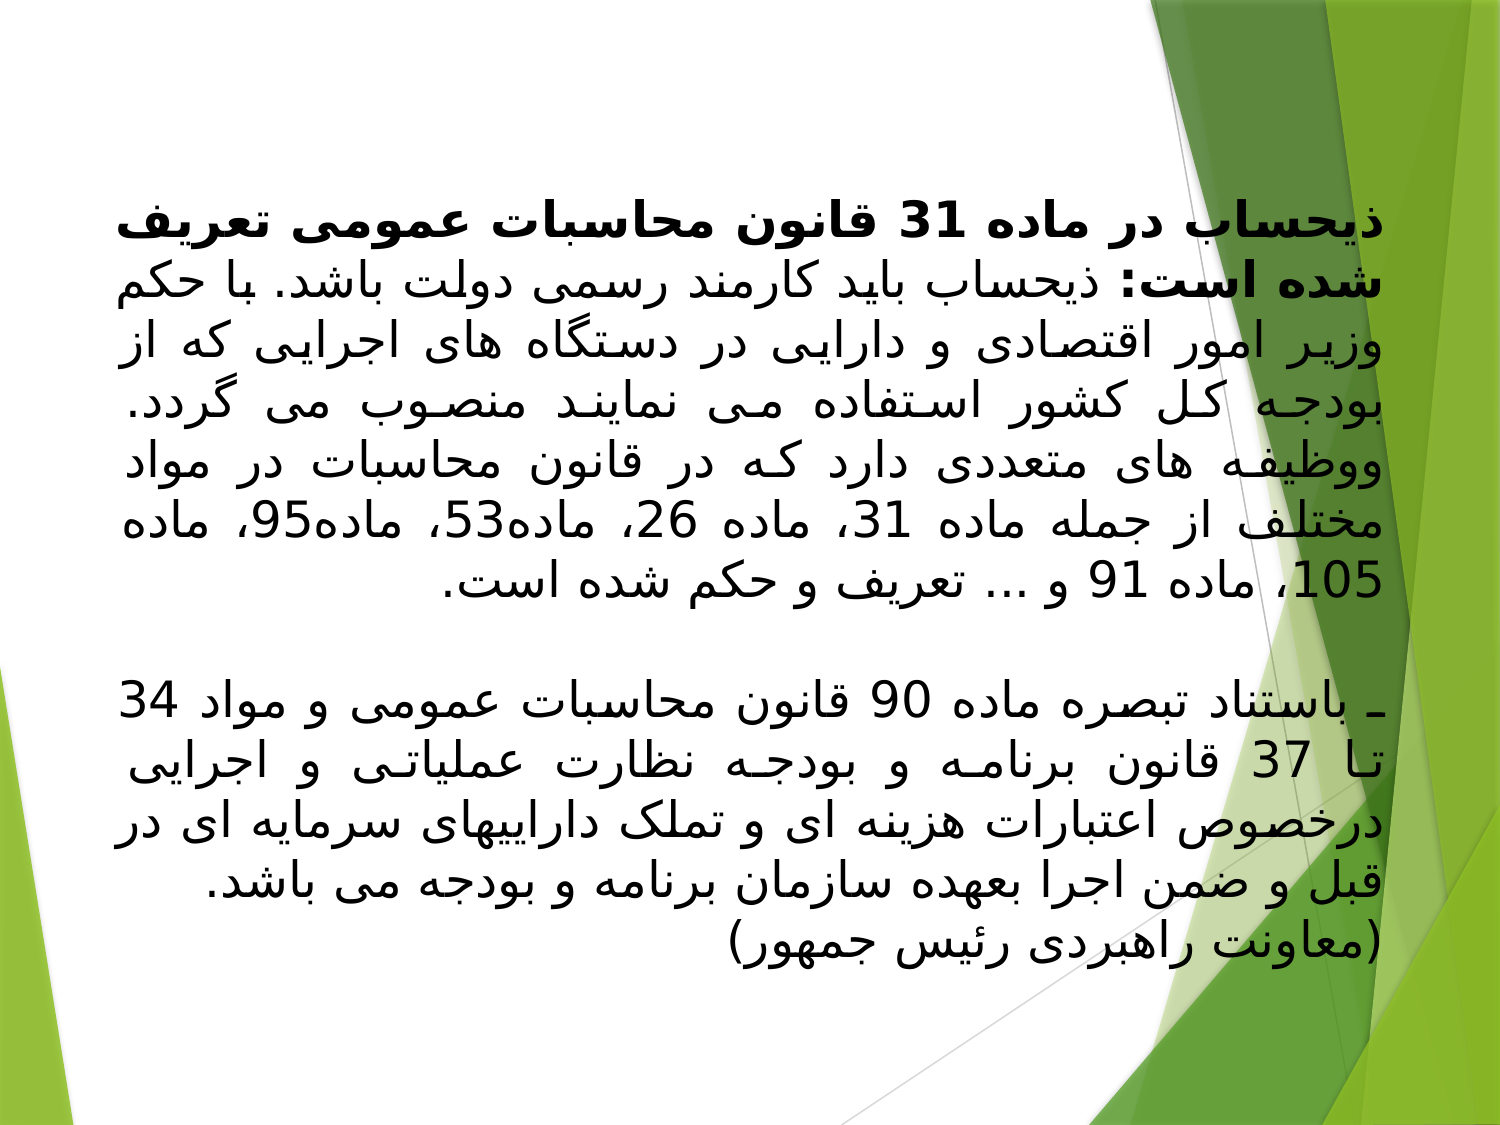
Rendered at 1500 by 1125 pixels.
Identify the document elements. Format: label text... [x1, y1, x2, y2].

text_box ذیحساب در ماده 31 قانون محاسبات عمومی تعریف شده است: ذیحساب باید کارمند رسمی دولت باشد. با حکم وزیر امور اقتصادی و دارایی در دستگاه های اجرایی که از بودجه کل کشور استفاده می نمایند منصوب می گردد. ووظیفه های متعددی دارد که در قانون محاسبات در مواد مختلف از جمله ماده 31، ماده 26، ماده53، ماده95، ماده 105، ماده 91 و ... تعریف و حکم شده است. ـ باستناد تبصره ماده 90 قانون محاسبات عمومی و مواد 34 تا 37 قانون برنامه و بودجه نظارت عملیاتی و اجرایی درخصوص اعتبارات هزینه ای و تملک داراییهای سرمایه ای در قبل و ضمن اجرا بعهده سازمان برنامه و بودجه می باشد. (معاونت راهبردی رئیس جمهور) [99, 179, 1400, 975]
